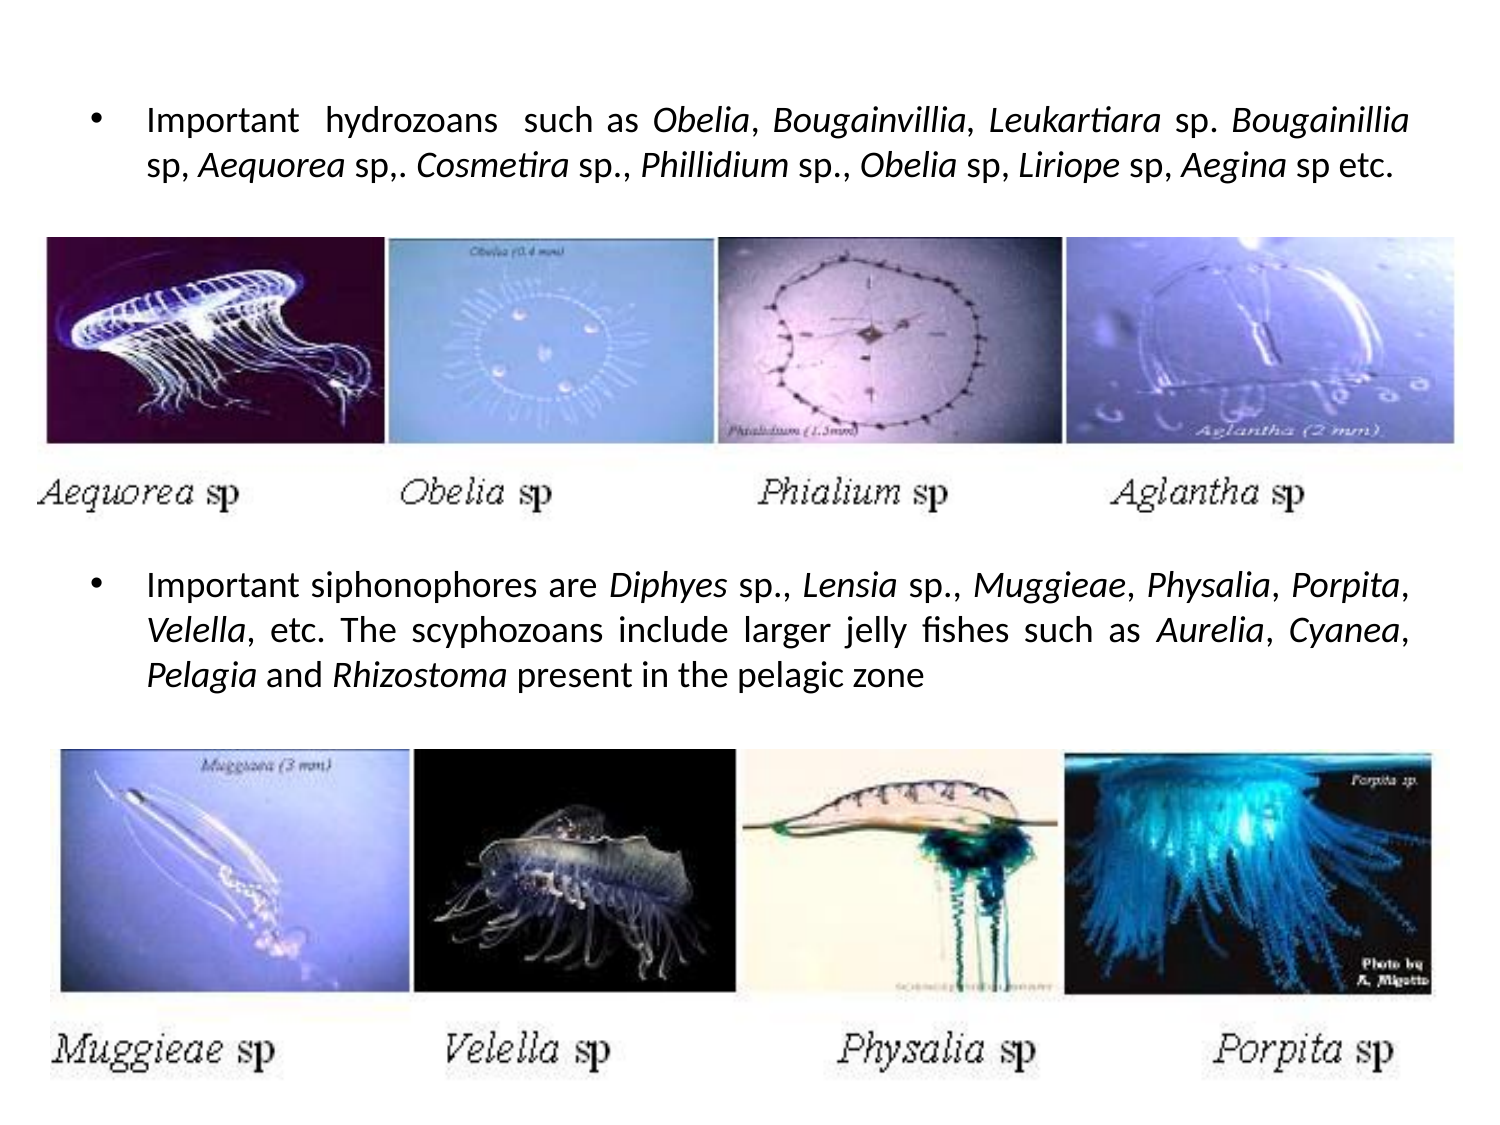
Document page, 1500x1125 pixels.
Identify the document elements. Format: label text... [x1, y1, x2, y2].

picture [37, 237, 1463, 536]
list Important hydrozoans such as Obelia, Bougainvillia, Leukartiara sp. Bougainillia sp, Aequorea sp,. Cosmetira sp., Phillidium sp., Obelia sp, Liriope sp, Aegina sp etc. Important siphonophores are Diphyes sp., Lensia sp., Muggieae, Physalia, Porpita, Velella, etc. The scyphozoans include larger jelly fishes such as Aurelia, Cyanea, Pelagia and Rhizostoma present in the pelagic zone [75, 544, 1425, 748]
list Important hydrozoans such as Obelia, Bougainvillia, Leukartiara sp. Bougainillia sp, Aequorea sp,. Cosmetira sp., Phillidium sp., Obelia sp, Liriope sp, Aegina sp etc. Important siphonophores are Diphyes sp., Lensia sp., Muggieae, Physalia, Porpita, Velella, etc. The scyphozoans include larger jelly fishes such as Aurelia, Cyanea, Pelagia and Rhizostoma present in the pelagic zone [75, 87, 1425, 235]
picture [49, 749, 1451, 1101]
